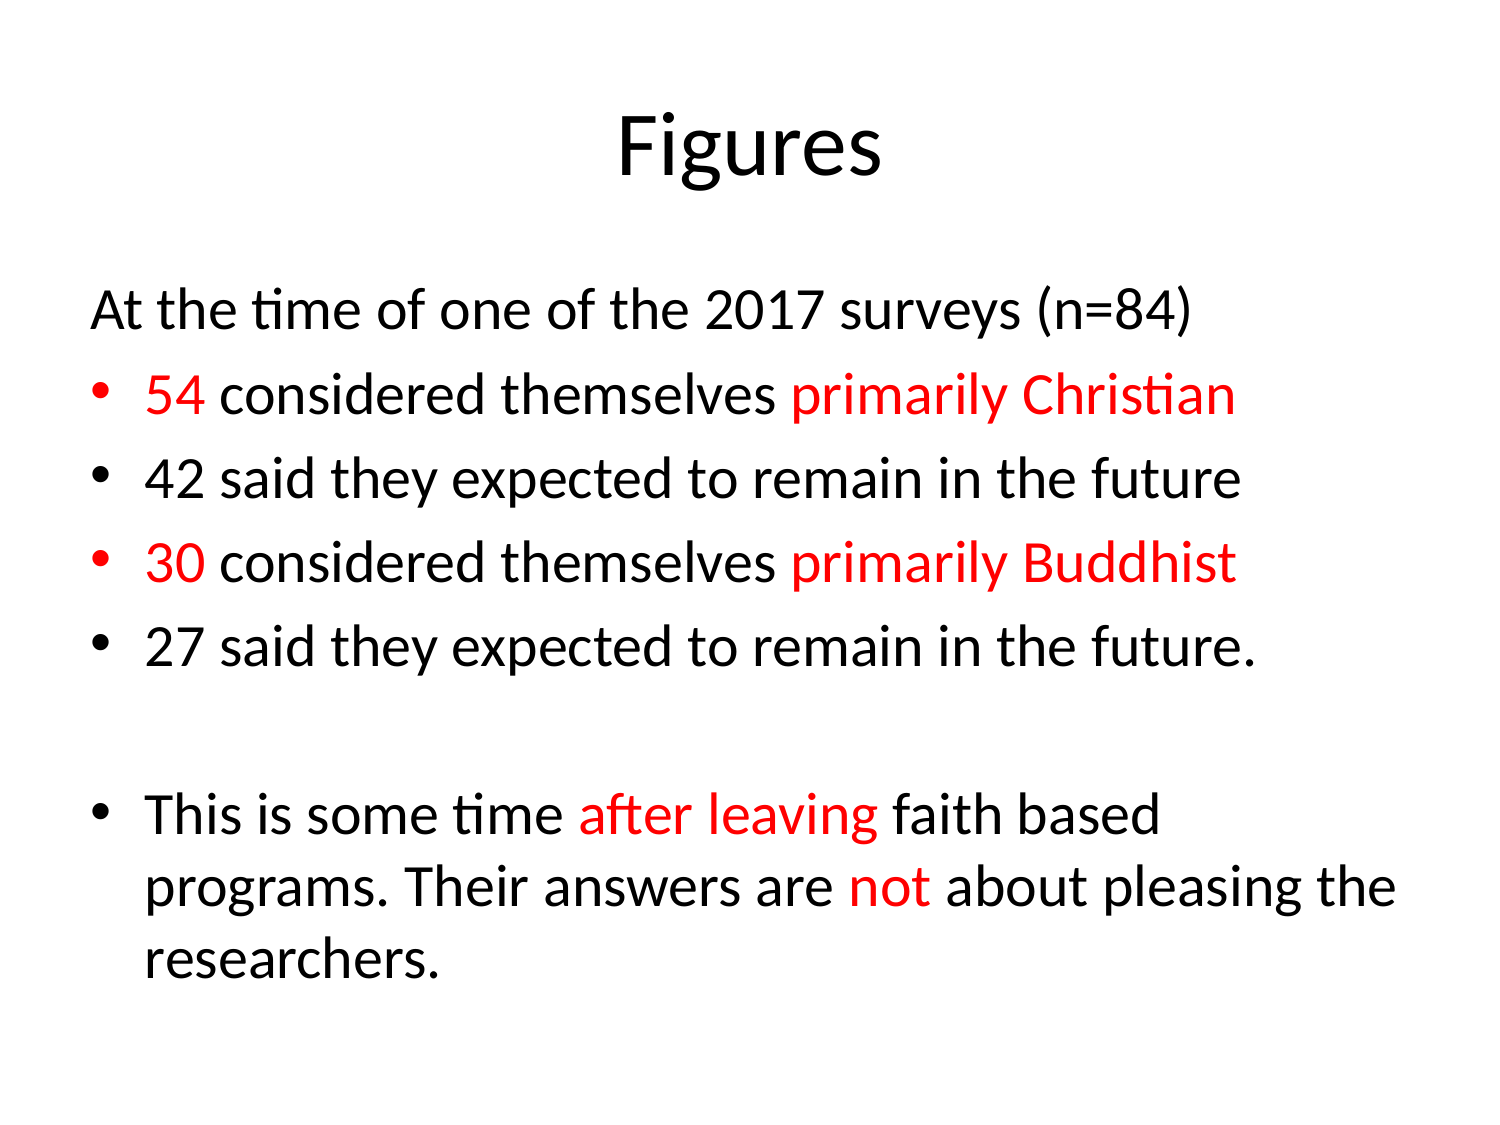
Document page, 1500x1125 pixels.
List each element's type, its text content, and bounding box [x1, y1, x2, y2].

title Figures [75, 45, 1425, 233]
list At the time of one of the 2017 surveys (n=84) 54 considered themselves primarily Christian 42 said they expected to remain in the future 30 considered themselves primarily Buddhist 27 said they expected to remain in the future. This is some time after leaving faith based programs. Their answers are not about pleasing the researchers. [75, 262, 1425, 1005]
